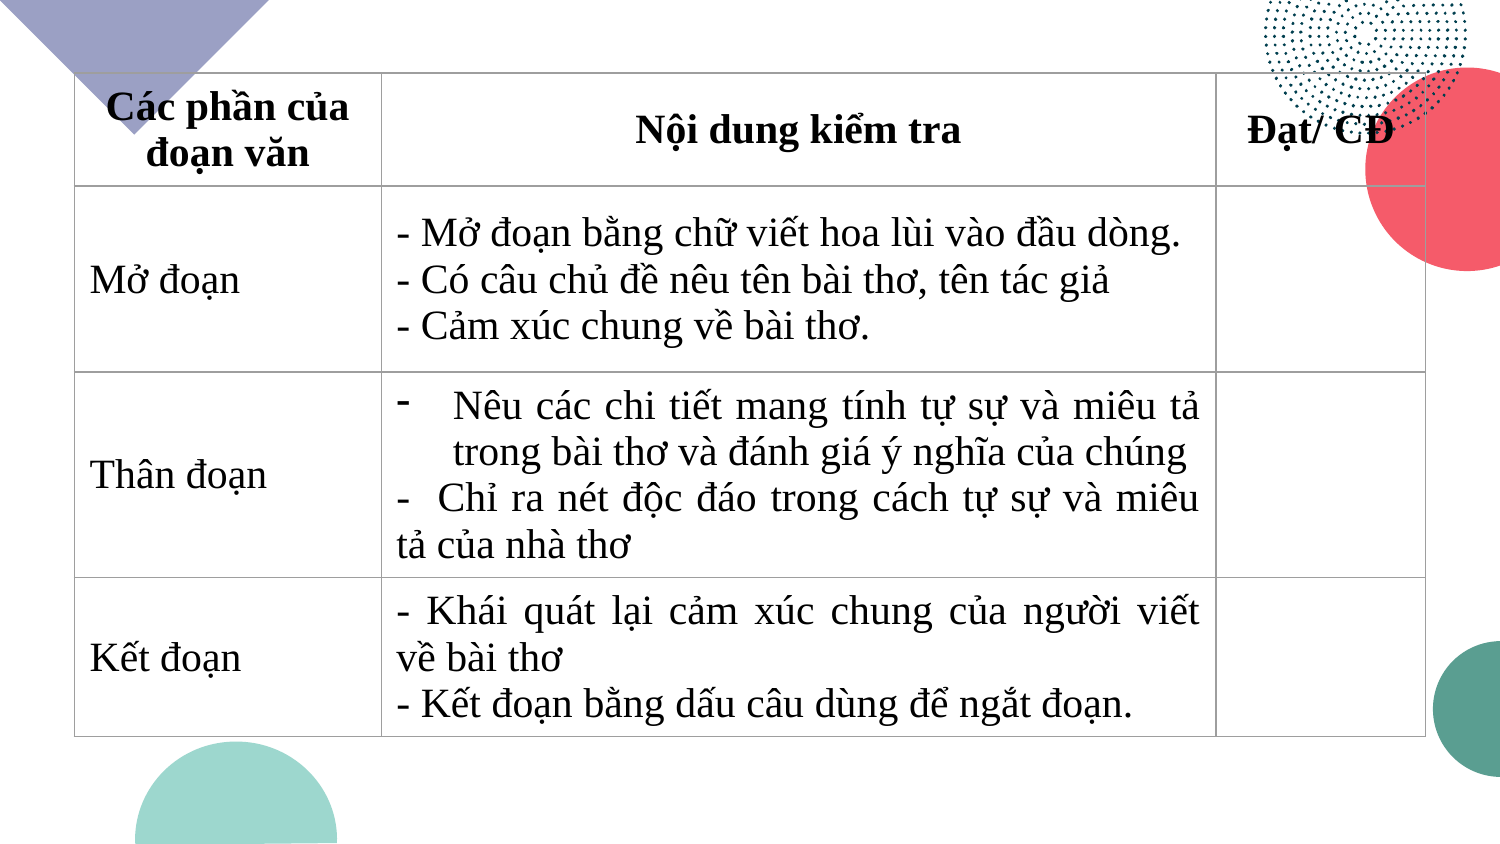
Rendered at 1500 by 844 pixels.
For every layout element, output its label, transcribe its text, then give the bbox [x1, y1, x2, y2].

table_cell [1217, 373, 1425, 577]
table_cell [1217, 578, 1425, 736]
table_cell Mở đoạn [75, 187, 381, 371]
table_cell - Khái quát lại cảm xúc chung của người viết về bài thơ - Kết đoạn bằng dấu câu dùng để ngắt đoạn. [382, 578, 1215, 736]
table_cell Thân đoạn [75, 373, 381, 577]
table_header Nội dung kiểm tra [382, 74, 1215, 185]
table_cell - Mở đoạn bằng chữ viết hoa lùi vào đầu dòng. - Có câu chủ đề nêu tên bài thơ, tên tác giả - Cảm xúc chung về bài thơ. [382, 187, 1215, 371]
table_cell [1217, 187, 1425, 371]
table_header Đạt/ CĐ [1217, 74, 1425, 185]
table_header Các phần của đoạn văn [75, 74, 381, 185]
table_cell Kết đoạn [75, 578, 381, 736]
table_cell Nêu các chi tiết mang tính tự sự và miêu tả trong bài thơ và đánh giá ý nghĩa của chúng - Chỉ ra nét độc đáo trong cách tự sự và miêu tả của nhà thơ [382, 373, 1215, 577]
